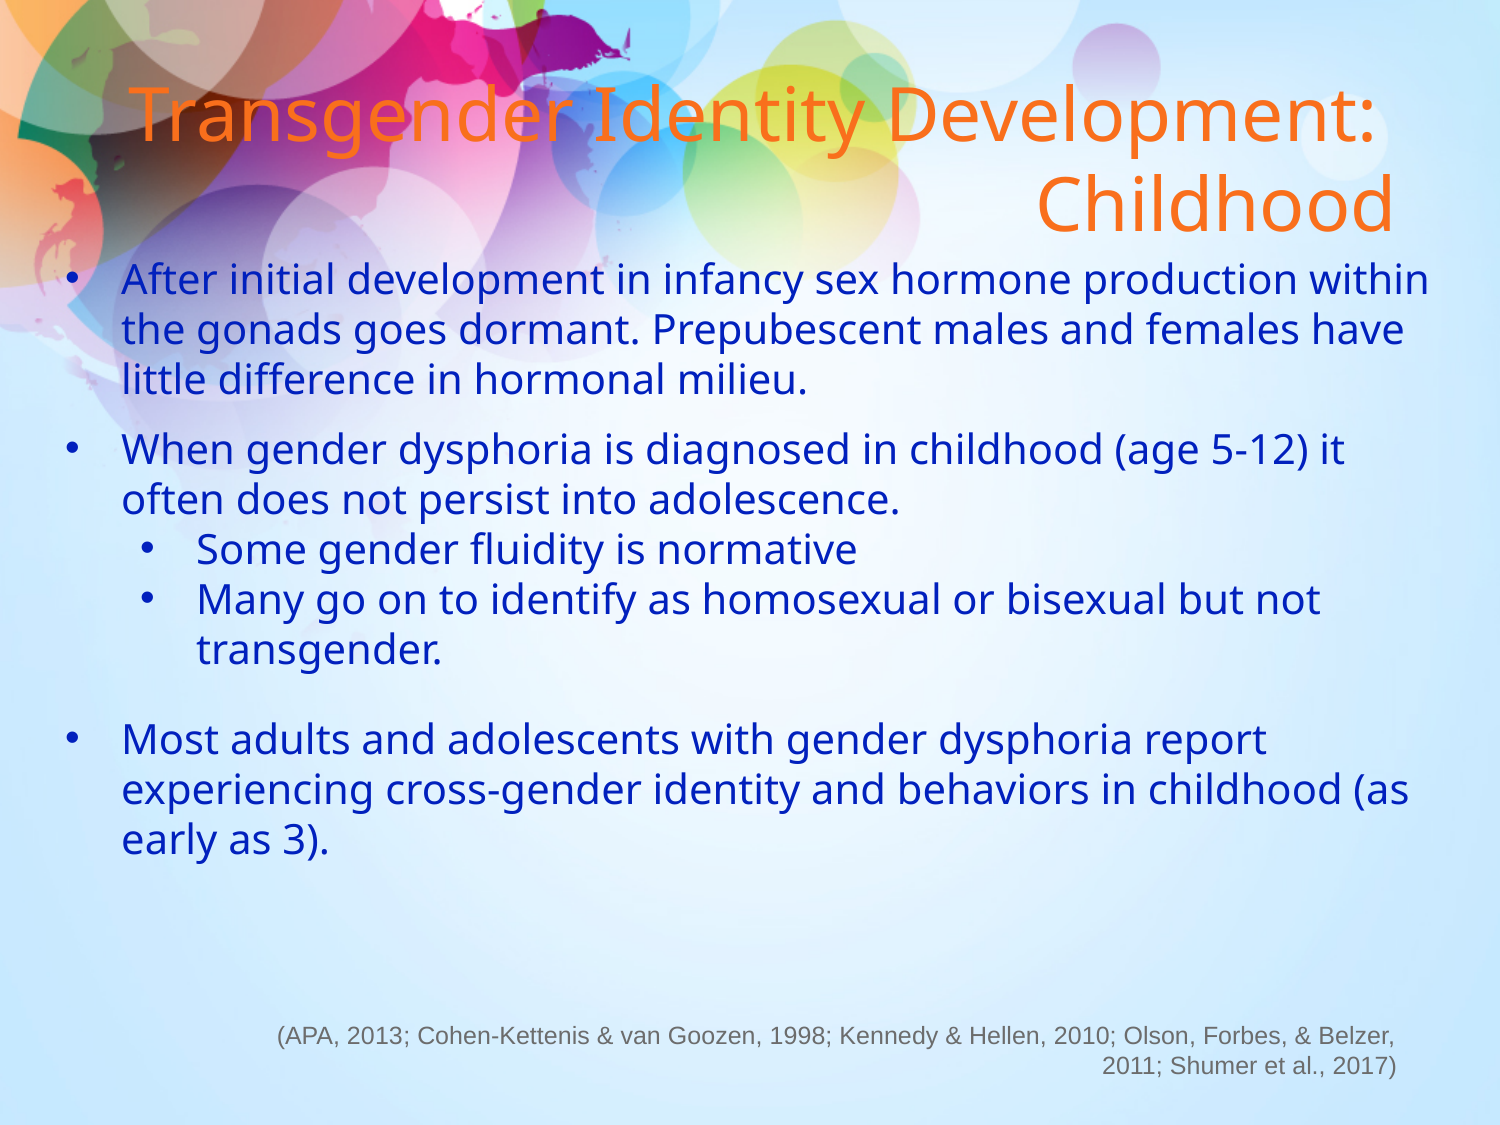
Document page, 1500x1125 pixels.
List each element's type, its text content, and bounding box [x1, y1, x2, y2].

picture [0, 0, 1500, 1125]
title Transgender Identity Development: Childhood [37, 62, 1413, 237]
text_box (APA, 2013; Cohen-Kettenis & van Goozen, 1998; Kennedy & Hellen, 2010; Olson, Forbes, & Belzer, 2011; Shumer et al., 2017) [237, 1006, 1413, 1081]
text_box After initial development in infancy sex hormone production within the gonads goes dormant. Prepubescent males and females have little difference in hormonal milieu. When gender dysphoria is diagnosed in childhood (age 5-12) it often does not persist into adolescence. Some gender fluidity is normative Many go on to identify as homosexual or bisexual but not transgender. Most adults and adolescents with gender dysphoria report experiencing cross-gender identity and behaviors in childhood (as early as 3). [37, 237, 1447, 1006]
